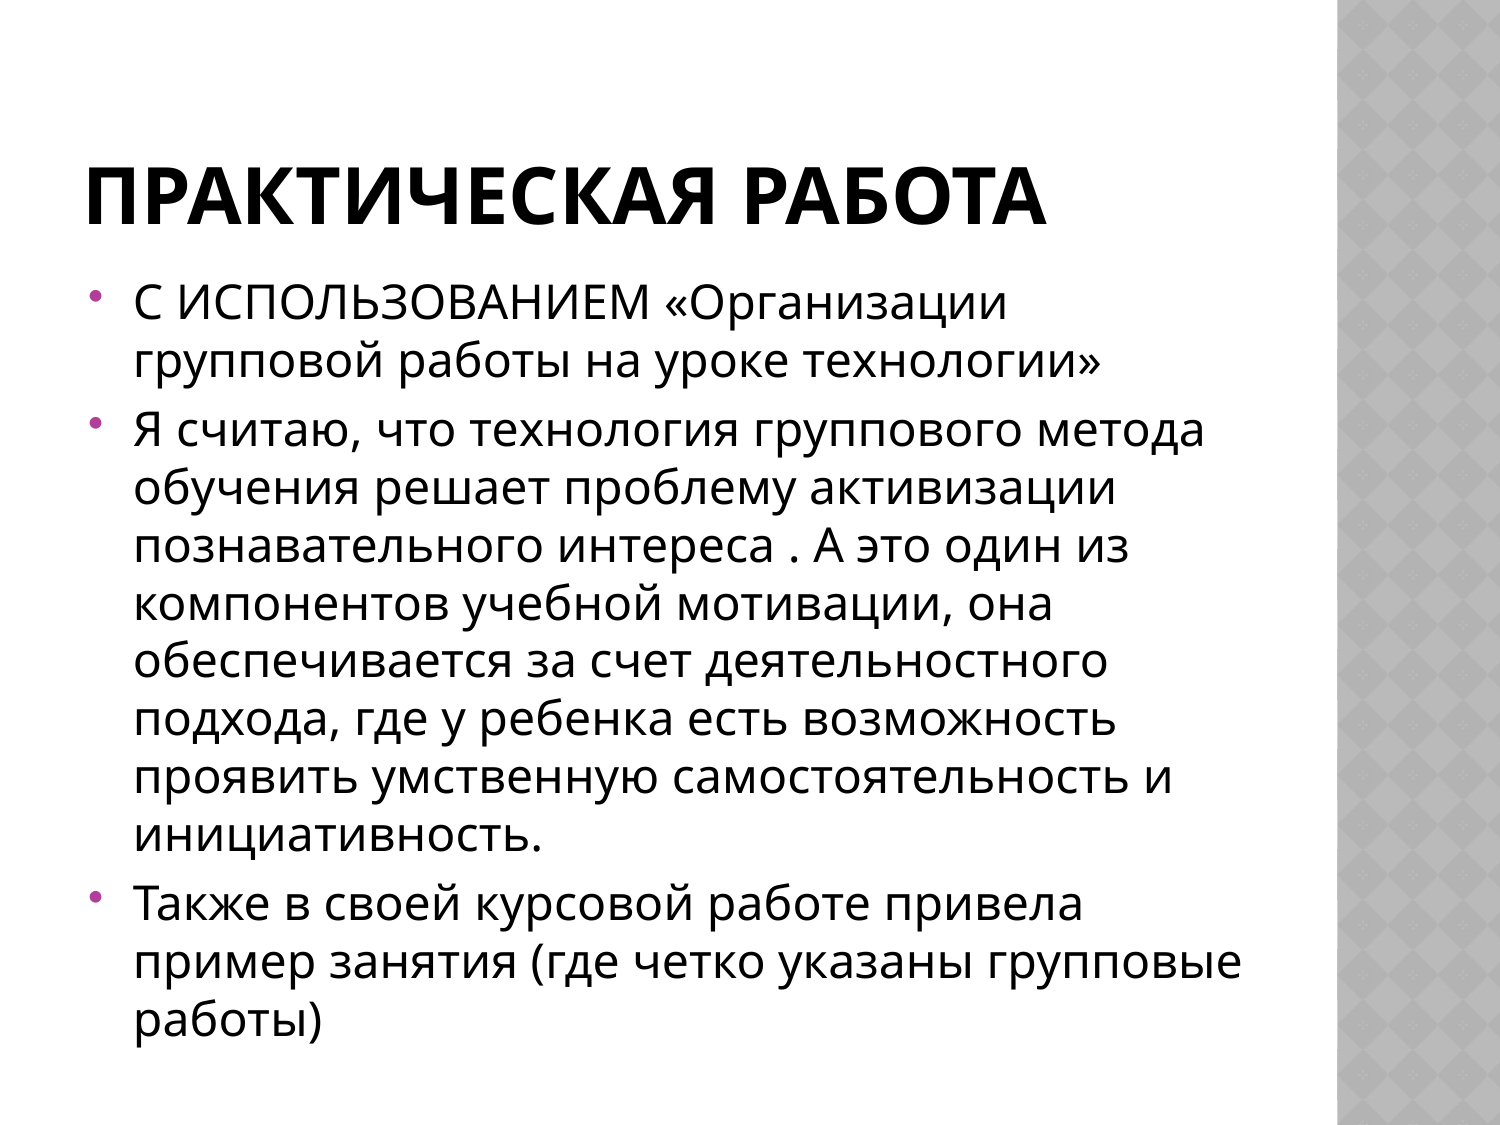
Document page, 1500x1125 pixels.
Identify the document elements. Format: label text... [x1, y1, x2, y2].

title Практическая работа [75, 52, 1263, 240]
list С ИСПОЛЬЗОВАНИЕМ «Организации групповой работы на уроке технологии» Я считаю, что технология группового метода обучения решает проблему активизации познавательного интереса . А это один из компонентов учебной мотивации, она обеспечивается за счет деятельностного подхода, где у ребенка есть возможность проявить умственную самостоятельность и инициативность. Также в своей курсовой работе привела пример занятия (где четко указаны групповые работы) [75, 264, 1263, 1059]
